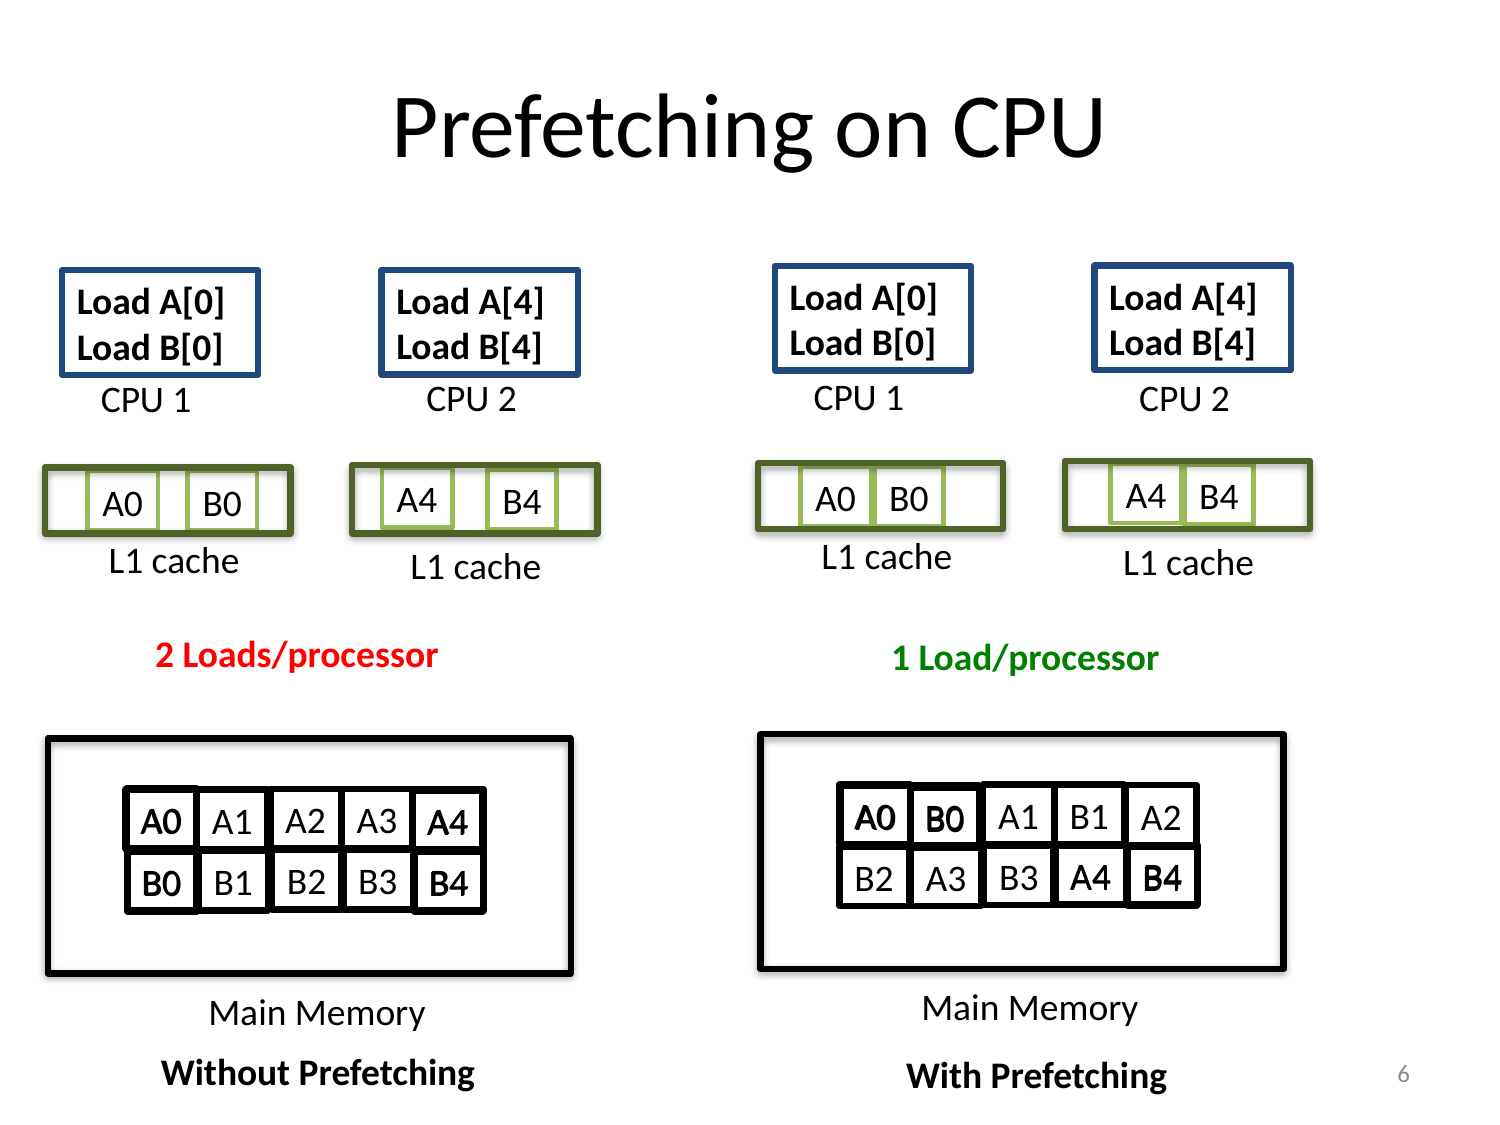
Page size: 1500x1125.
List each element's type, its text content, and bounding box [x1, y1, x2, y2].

text_box Main Memory [906, 979, 1154, 1036]
text_box L1 cache [806, 538, 968, 585]
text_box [840, 785, 981, 849]
text_box Load A[0] Load B[0] [774, 265, 972, 371]
text_box Load A[4] Load B[4] [381, 269, 578, 375]
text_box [1110, 463, 1255, 526]
text_box CPU 2 [411, 366, 532, 426]
text_box CPU 1 [798, 365, 920, 426]
text_box L1 cache [395, 541, 557, 595]
text_box CPU 1 [85, 367, 207, 428]
text_box Load A[0] Load B[0] [62, 270, 259, 375]
text_box [1064, 460, 1311, 530]
text_box Without Prefetching [146, 1040, 491, 1101]
text_box CPU 2 [1124, 366, 1245, 427]
text_box [351, 464, 598, 534]
text_box Load A[4] Load B[4] [1094, 265, 1291, 371]
text_box 1 Load/processor [876, 625, 1175, 686]
text_box With Prefetching [891, 1043, 1183, 1104]
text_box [1054, 844, 1199, 906]
text_box [44, 467, 291, 534]
text_box 2 Loads/processor [140, 622, 454, 683]
text_box [760, 733, 1284, 970]
text_box Main Memory [193, 982, 441, 1040]
slide_number 6 [1334, 1042, 1425, 1103]
text_box [47, 738, 571, 974]
text_box [757, 462, 1004, 530]
text_box L1 cache [1108, 538, 1270, 591]
text_box L1 cache [93, 542, 255, 589]
title Prefetching on CPU [75, 27, 1425, 215]
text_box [799, 466, 945, 528]
